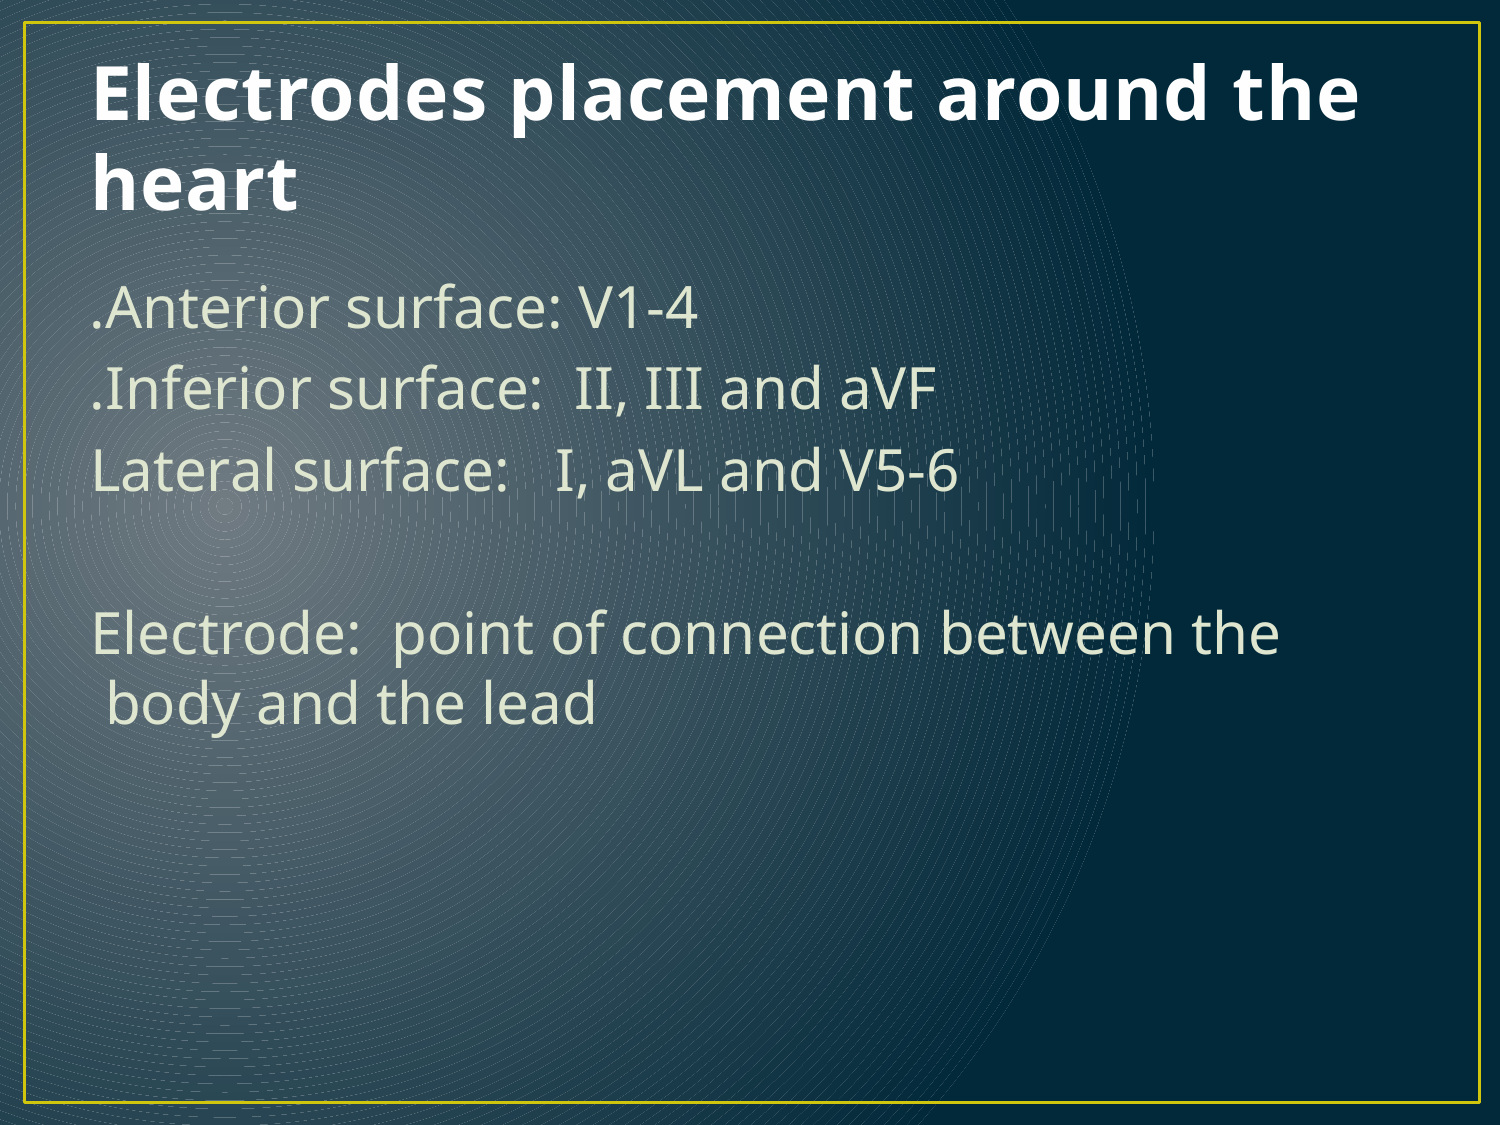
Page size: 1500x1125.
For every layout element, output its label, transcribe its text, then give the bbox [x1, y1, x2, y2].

title Electrodes placement around the heart [75, 45, 1425, 233]
list Anterior surface: V1-4. Inferior surface: II, III and aVF. Lateral surface: I, aVL and V5-6 Electrode: point of connection between the body and the lead [75, 262, 1425, 1005]
